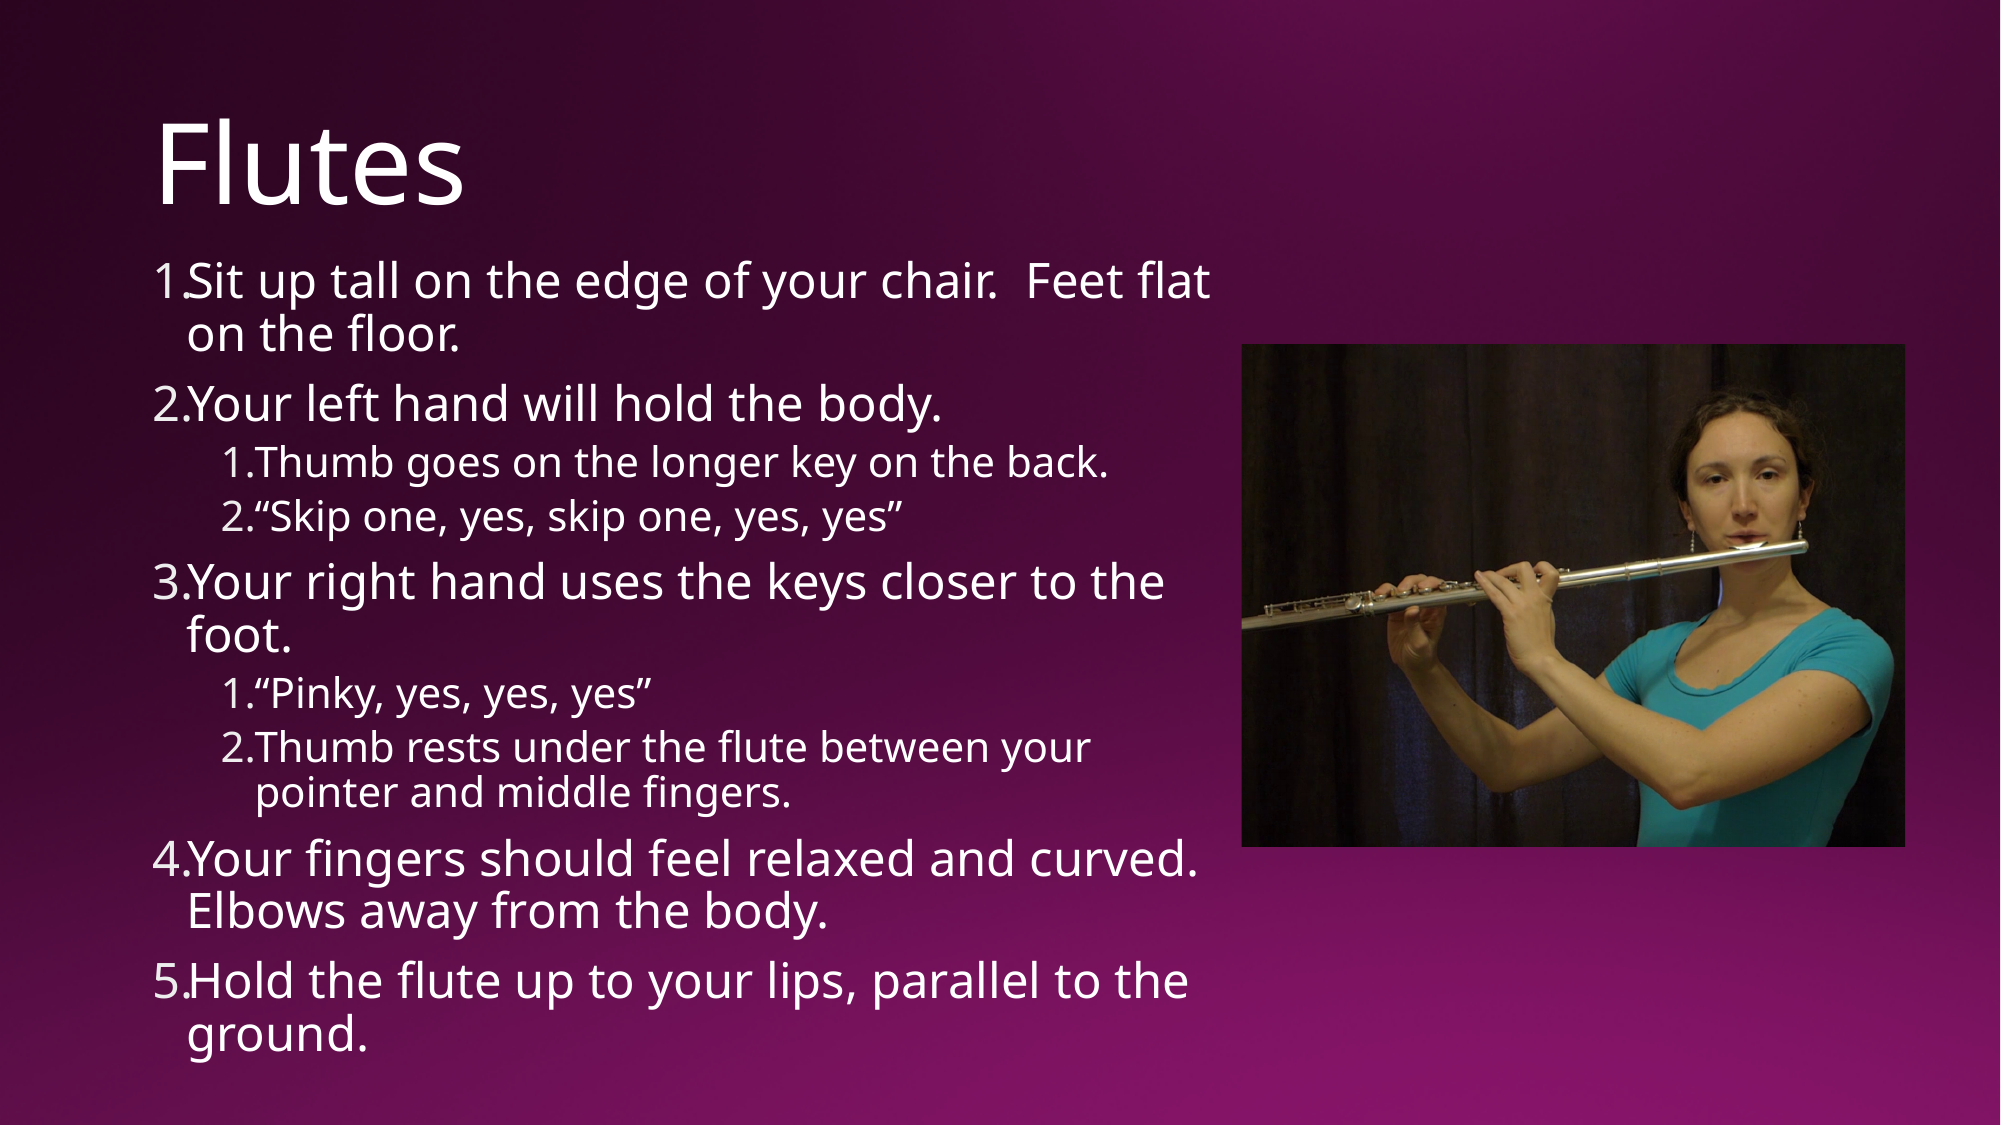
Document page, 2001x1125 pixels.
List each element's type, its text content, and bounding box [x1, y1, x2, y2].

list Sit up tall on the edge of your chair. Feet flat on the floor. Your left hand will hold the body. Thumb goes on the longer key on the back. “Skip one, yes, skip one, yes, yes” Your right hand uses the keys closer to the foot. “Pinky, yes, yes, yes” Thumb rests under the flute between your pointer and middle fingers. Your fingers should feel relaxed and curved. Elbows away from the body. Hold the flute up to your lips, parallel to the ground. [137, 249, 1242, 1075]
picture [0, 0, 2001, 1125]
title Flutes [137, 59, 1863, 278]
